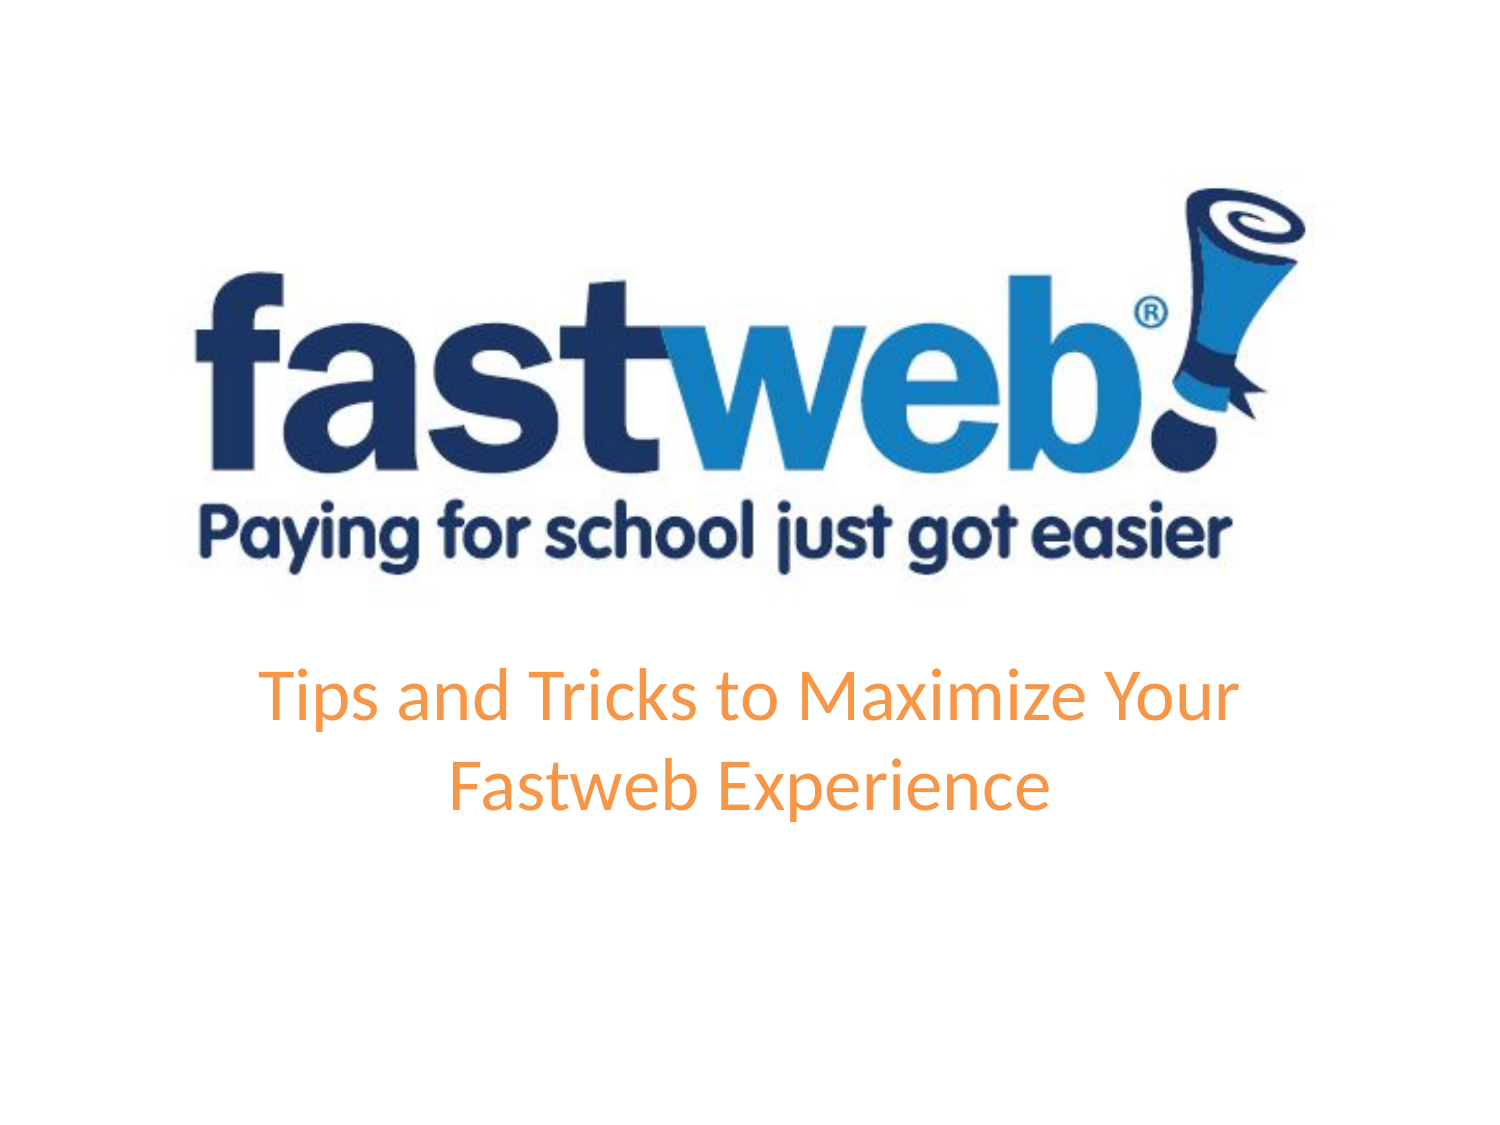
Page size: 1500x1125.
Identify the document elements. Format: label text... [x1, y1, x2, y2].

subtitle Tips and Tricks to Maximize Your Fastweb Experience [225, 662, 1275, 925]
picture [137, 137, 1423, 651]
